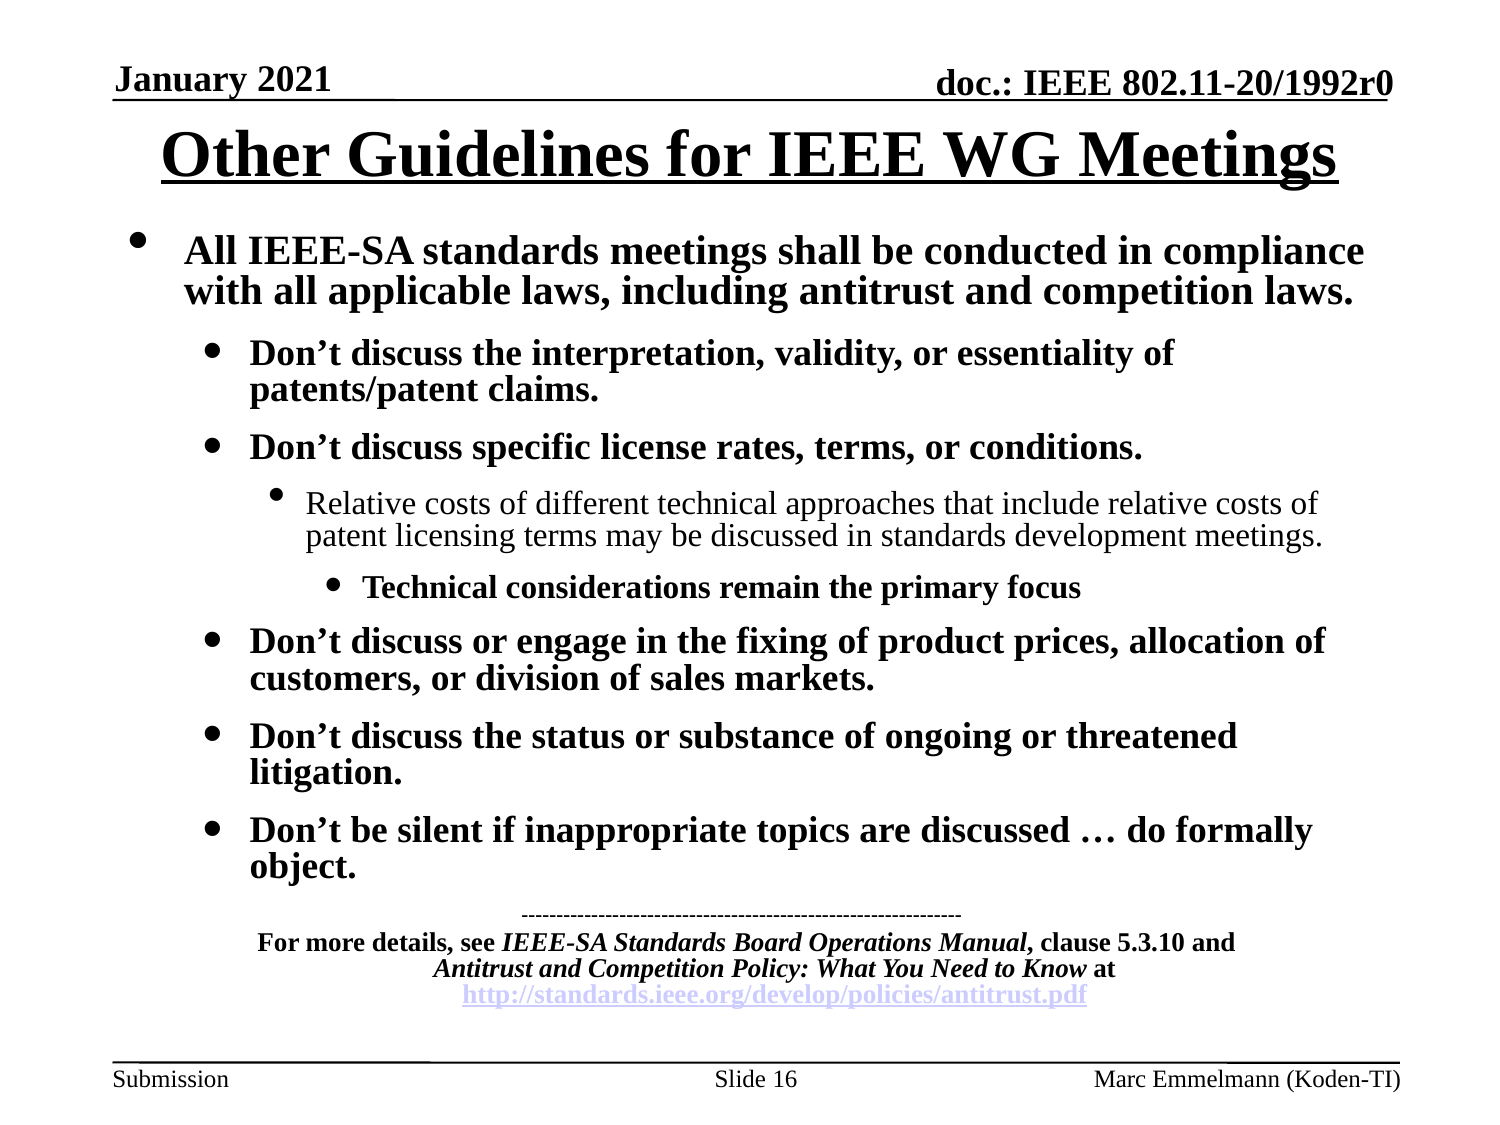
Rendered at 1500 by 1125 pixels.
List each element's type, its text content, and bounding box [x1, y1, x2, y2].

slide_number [114, 54, 423, 100]
slide_number Slide 16 [712, 1061, 800, 1123]
title Other Guidelines for IEEE WG Meetings [112, 62, 1388, 224]
list All IEEE-SA standards meetings shall be conducted in compliance with all applicable laws, including antitrust and competition laws. Don’t discuss the interpretation, validity, or essentiality of patents/patent claims. Don’t discuss specific license rates, terms, or conditions. Relative costs of different technical approaches that include relative costs of patent licensing terms may be discussed in standards development meetings. Technical considerations remain the primary focus Don’t discuss or engage in the fixing of product prices, allocation of customers, or division of sales markets. Don’t discuss the status or substance of ongoing or threatened litigation. Don’t be silent if inappropriate topics are discussed … do formally object. --------------------------------------------------------------- For more details, see IEEE-SA Standards Board Operations Manual, clause 5.3.10 and Antitrust and Competition Policy: What You Need to Know at http://standards.ieee.org/develop/policies/antitrust.pdf [112, 224, 1388, 900]
footer Marc Emmelmann (Koden-TI) [878, 1061, 1402, 1093]
